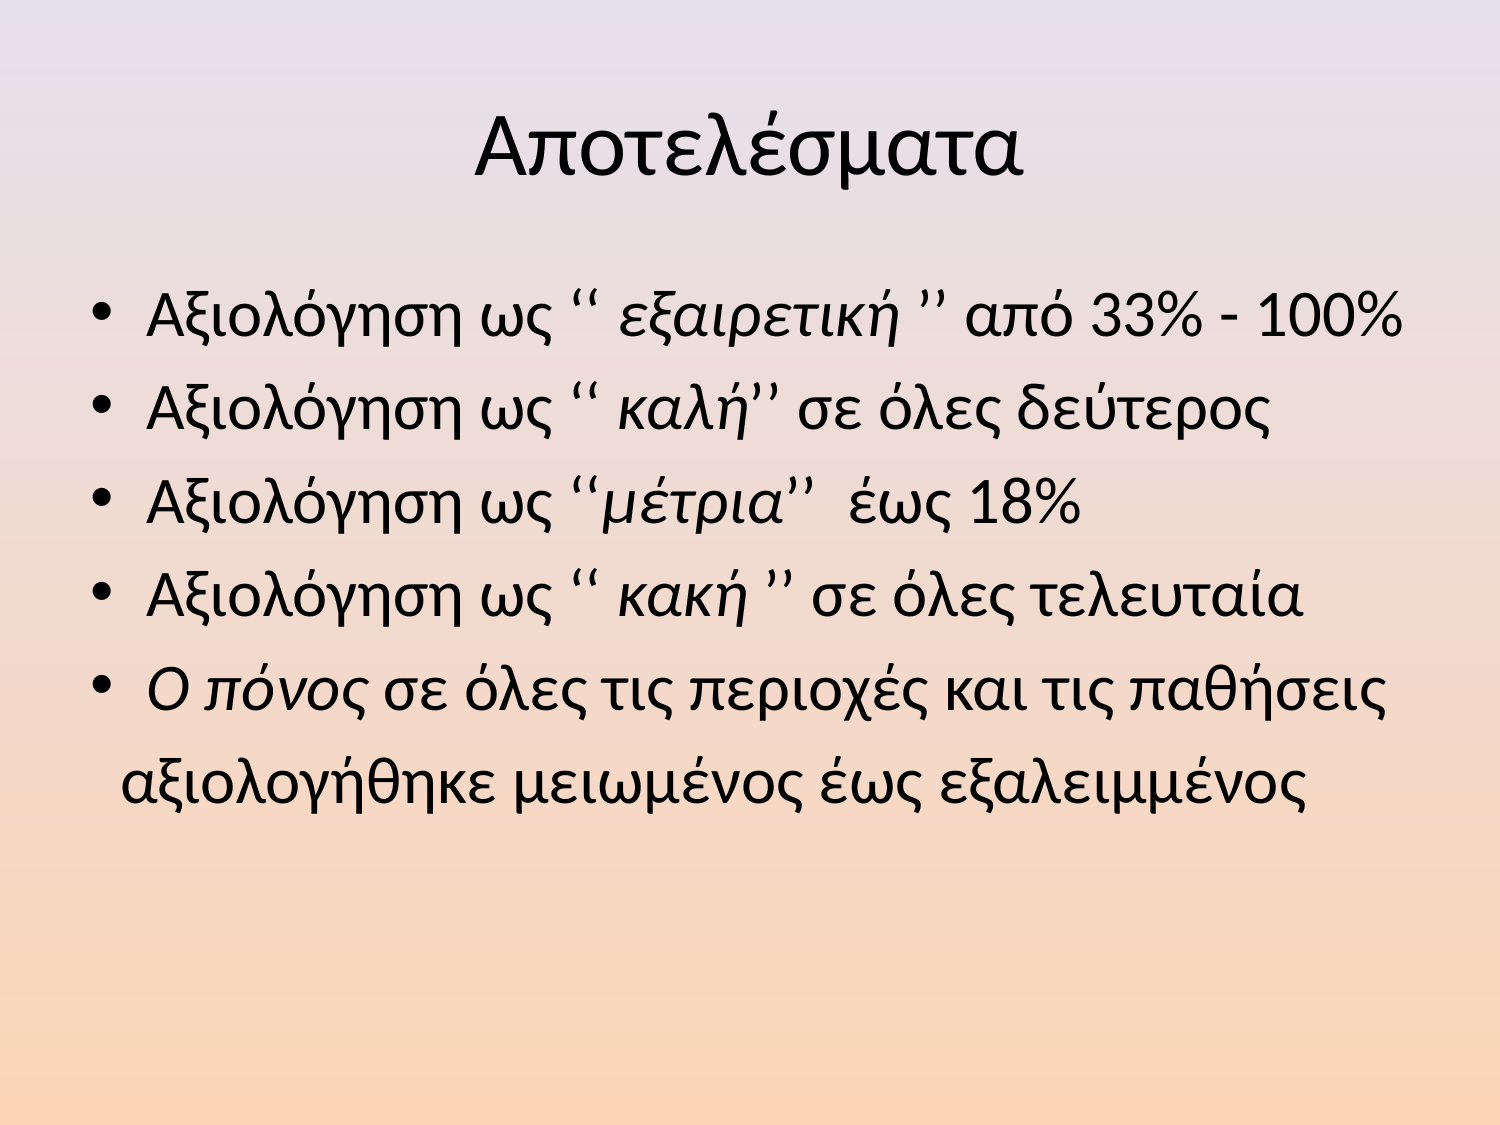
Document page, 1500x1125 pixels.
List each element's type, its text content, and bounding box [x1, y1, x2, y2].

list Αξιολόγηση ως ‘‘ εξαιρετική ’’ από 33% - 100% Αξιολόγηση ως ‘‘ καλή’’ σε όλες δεύτερος Αξιολόγηση ως ‘‘μέτρια’’ έως 18% Αξιολόγηση ως ‘‘ κακή ’’ σε όλες τελευταία Ο πόνος σε όλες τις περιοχές και τις παθήσεις αξιολογήθηκε μειωμένος έως εξαλειμμένος [75, 262, 1425, 1005]
title Αποτελέσματα [75, 45, 1425, 233]
